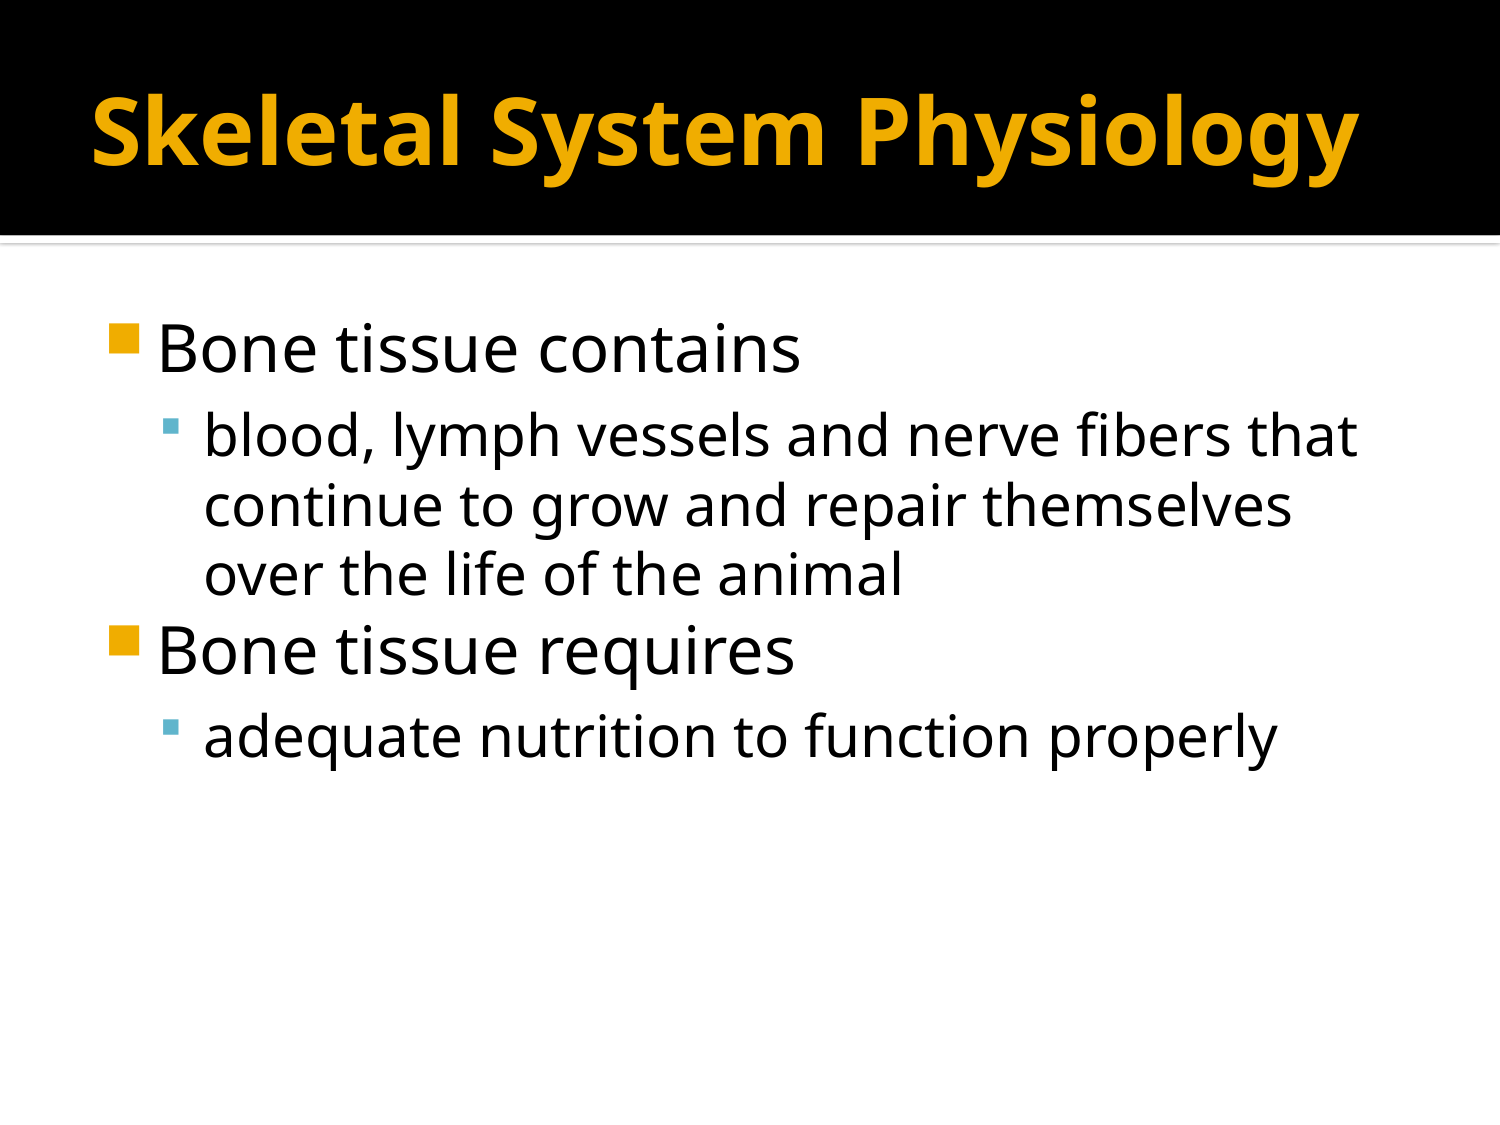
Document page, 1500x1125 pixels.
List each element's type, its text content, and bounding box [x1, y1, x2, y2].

title Skeletal System Physiology [75, 25, 1425, 231]
list Bone tissue contains blood, lymph vessels and nerve fibers that continue to grow and repair themselves over the life of the animal Bone tissue requires adequate nutrition to function properly [75, 291, 1425, 1050]
